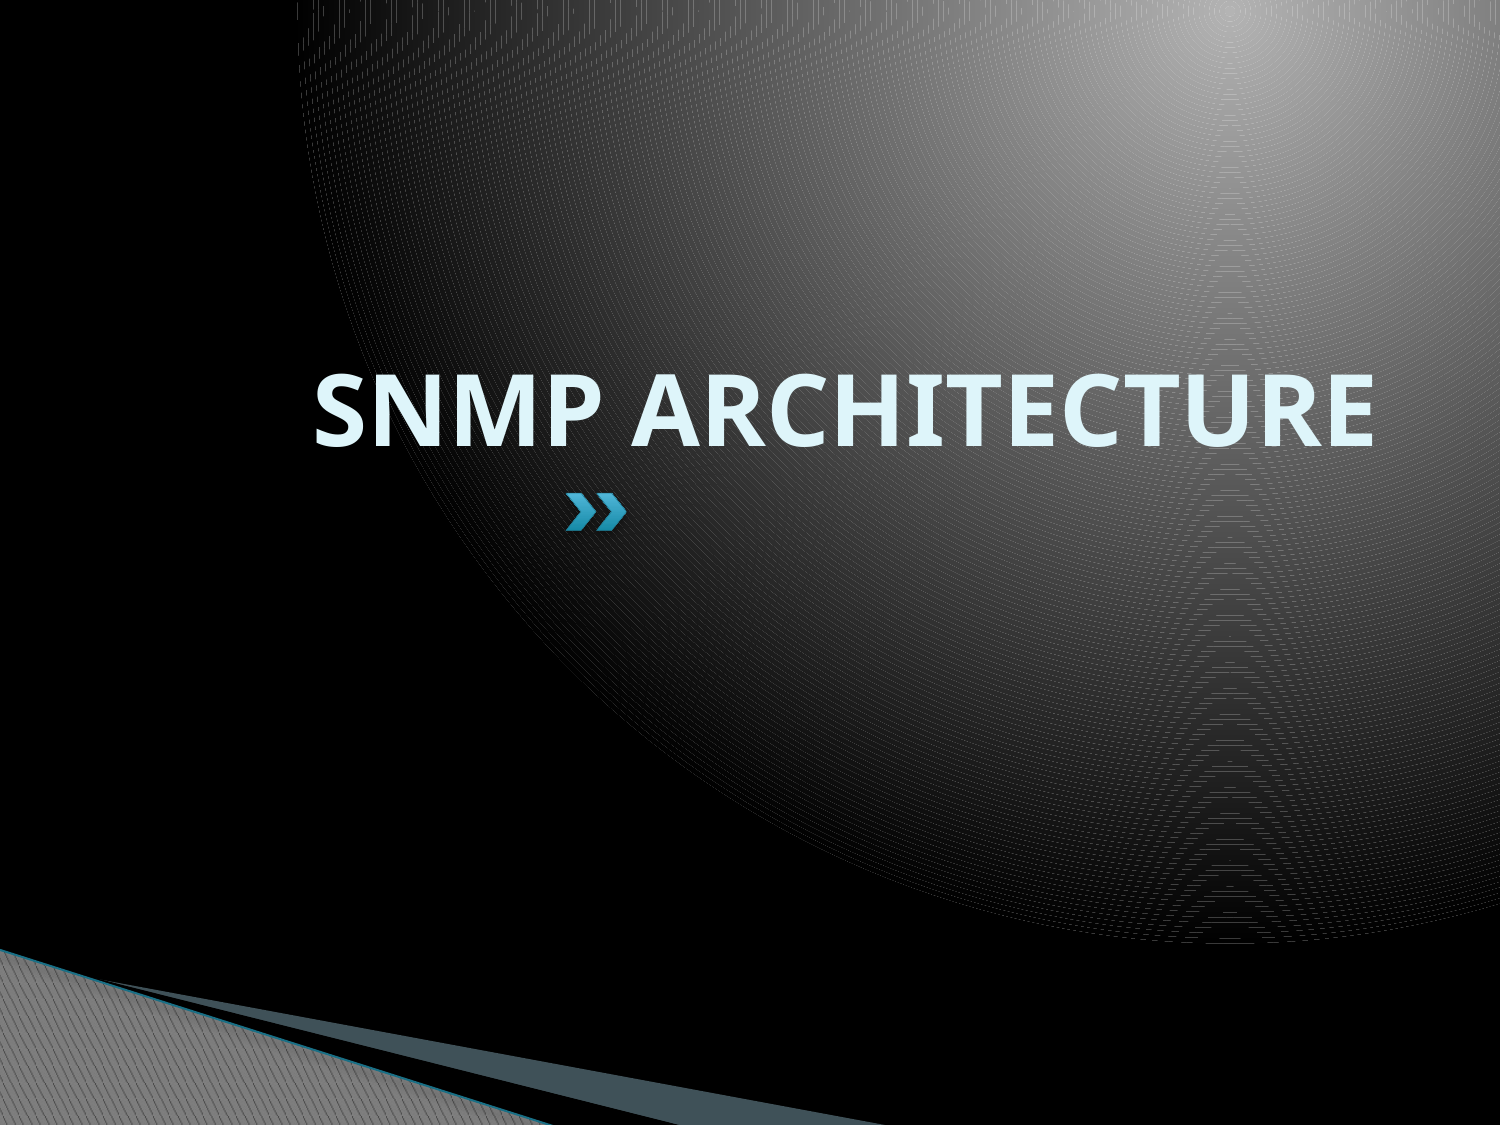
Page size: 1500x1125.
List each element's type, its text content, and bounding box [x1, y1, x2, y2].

picture [0, 952, 543, 1125]
title SNMP ARCHITECTURE [118, 173, 1394, 474]
